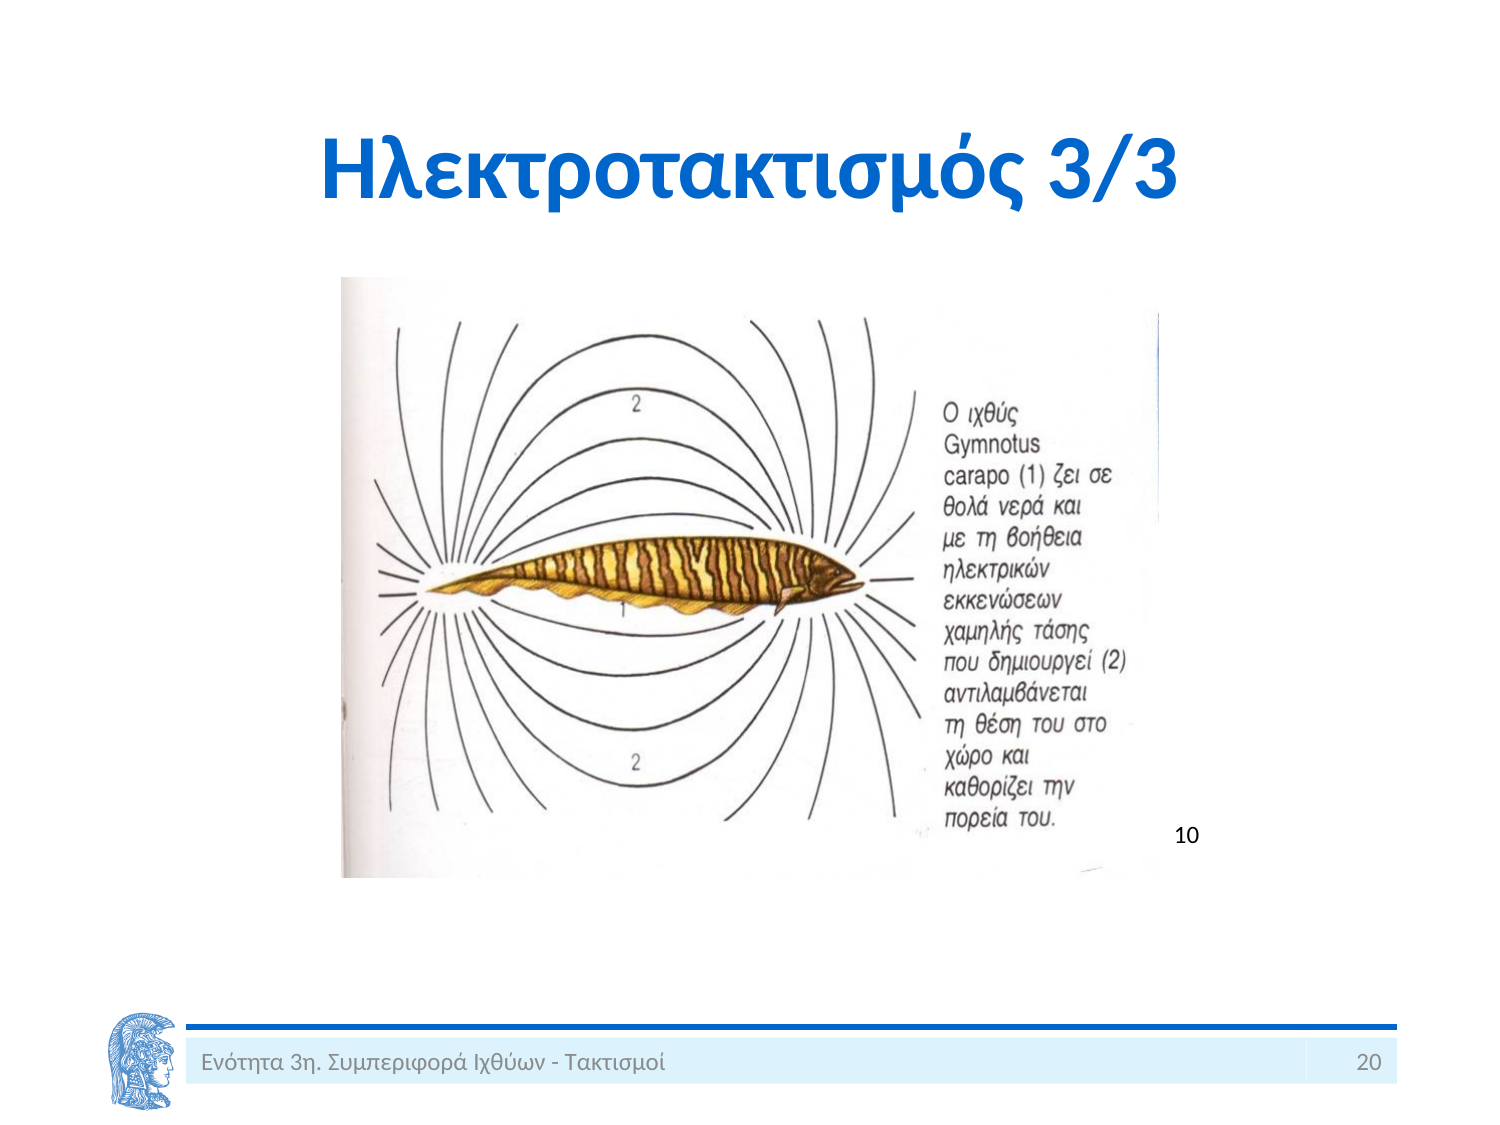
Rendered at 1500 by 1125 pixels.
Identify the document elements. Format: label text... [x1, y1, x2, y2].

footer Ενότητα 3η. Συμπεριφορά Ιχθύων - Τακτισμοί [186, 1037, 1306, 1084]
title Ηλεκτροτακτισμός 3/3 [103, 59, 1397, 278]
slide_number 20 [1306, 1037, 1397, 1084]
text_box 10 [1159, 811, 1215, 857]
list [341, 277, 1159, 878]
picture [103, 1011, 186, 1114]
